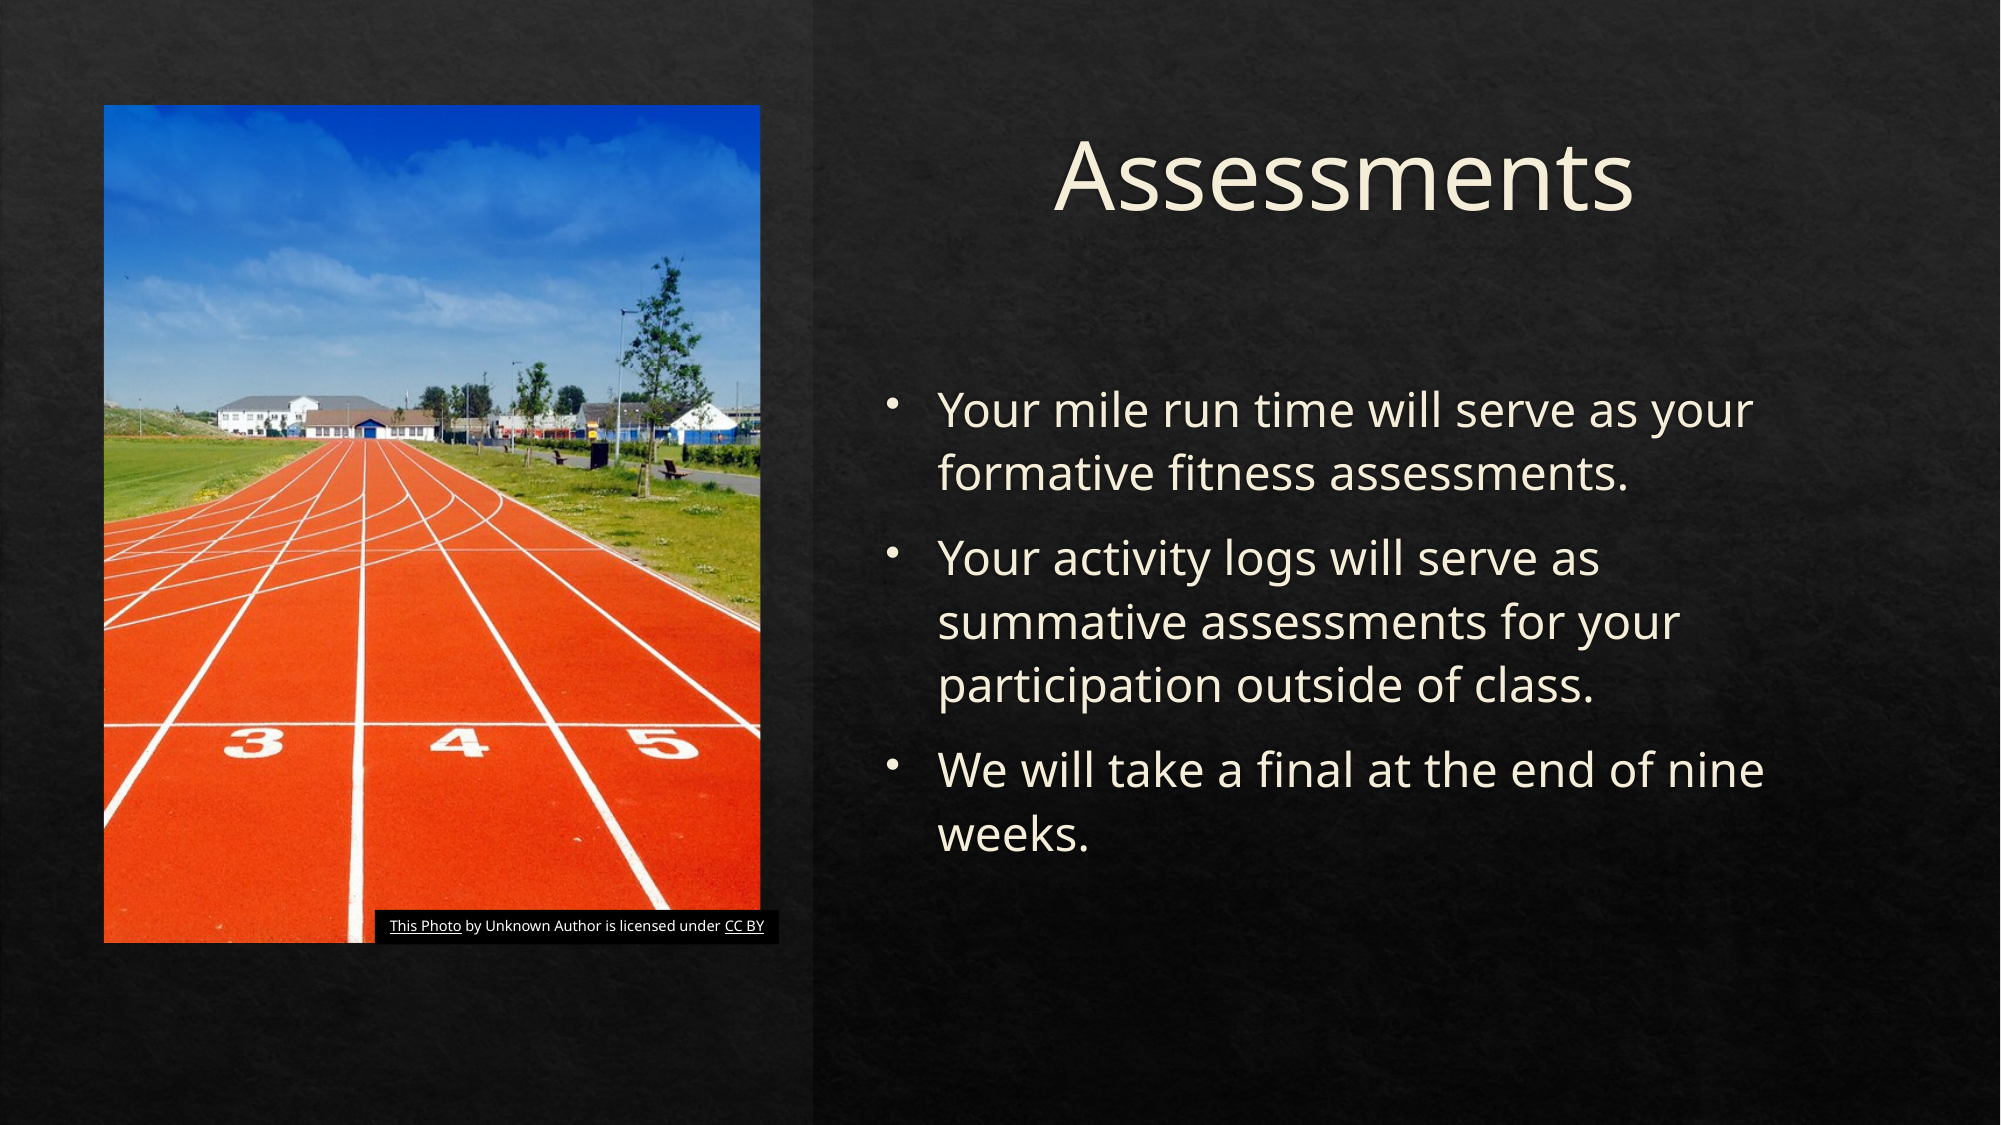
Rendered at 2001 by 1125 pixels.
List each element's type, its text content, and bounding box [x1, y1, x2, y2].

title Assessments [866, 99, 1825, 260]
list Your mile run time will serve as your formative fitness assessments. Your activity logs will serve as summative assessments for your participation outside of class. We will take a final at the end of nine weeks. [866, 299, 1825, 935]
text_box [820, 0, 2000, 1125]
picture [0, 0, 814, 1125]
